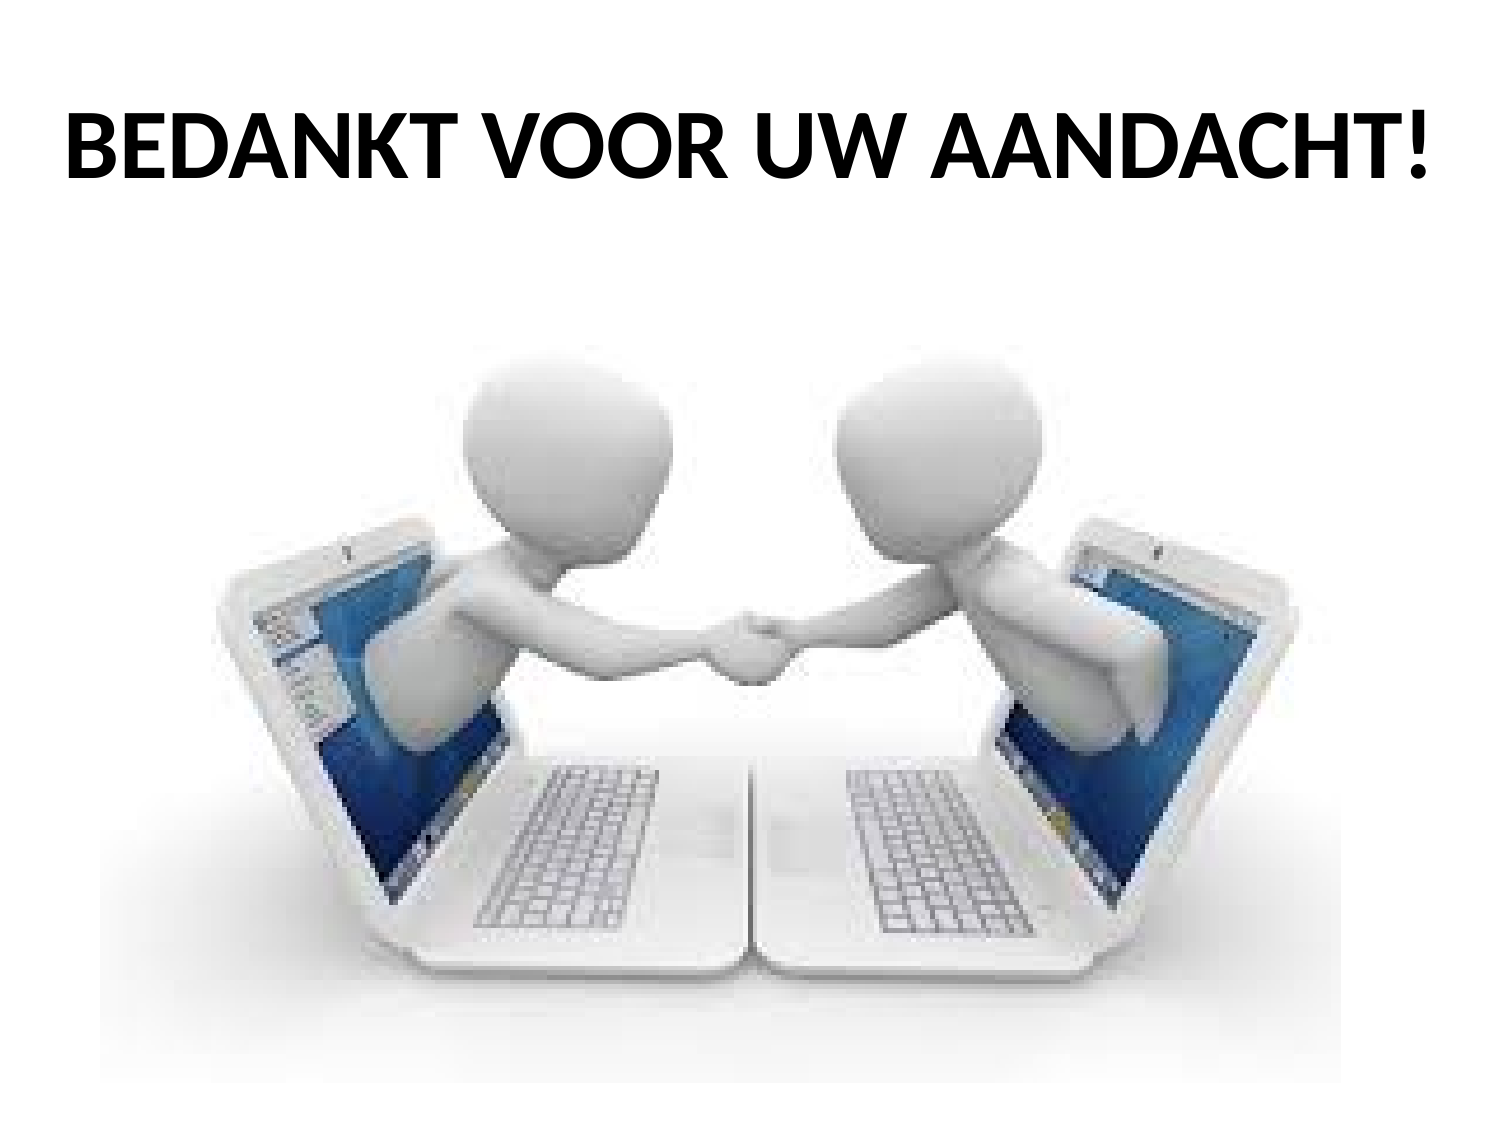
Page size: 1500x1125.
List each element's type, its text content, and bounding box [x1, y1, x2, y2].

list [100, 195, 1341, 1083]
title BEDANKT VOOR UW AANDACHT! [29, 45, 1471, 233]
